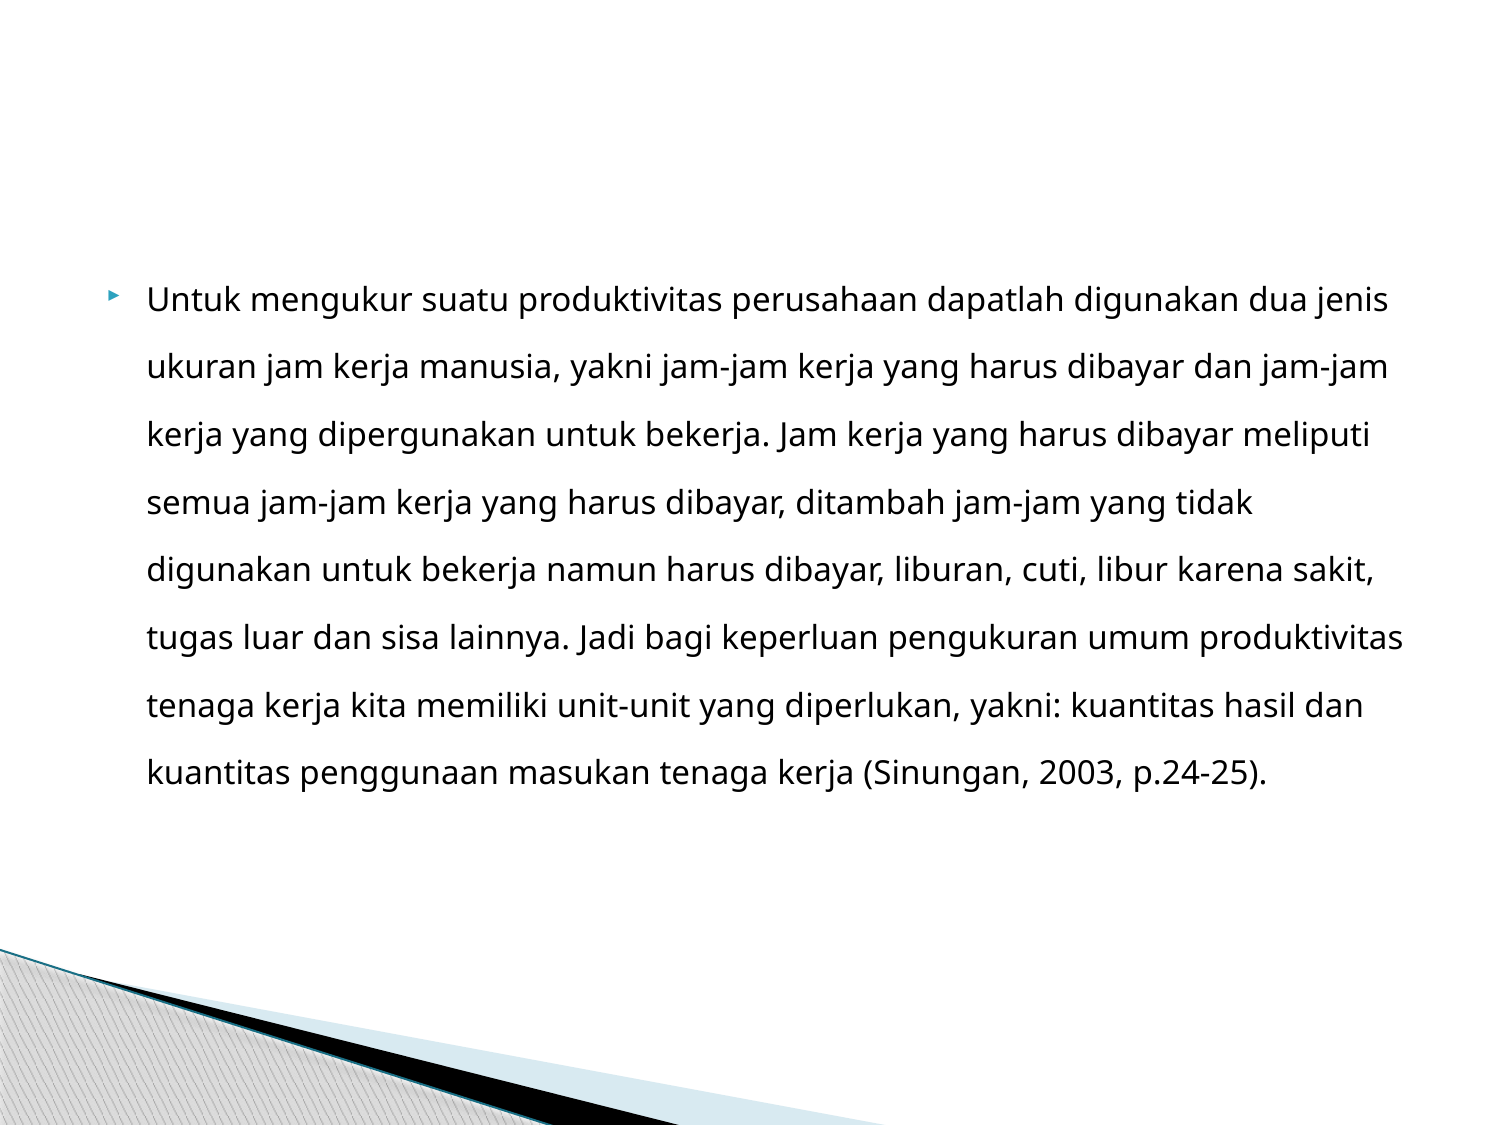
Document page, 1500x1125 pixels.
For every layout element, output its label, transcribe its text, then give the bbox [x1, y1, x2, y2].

list Untuk mengukur suatu produktivitas perusahaan dapatlah digunakan dua jenis ukuran jam kerja manusia, yakni jam-jam kerja yang harus dibayar dan jam-jam kerja yang dipergunakan untuk bekerja. Jam kerja yang harus dibayar meliputi semua jam-jam kerja yang harus dibayar, ditambah jam-jam yang tidak digunakan untuk bekerja namun harus dibayar, liburan, cuti, libur karena sakit, tugas luar dan sisa lainnya. Jadi bagi keperluan pengukuran umum produktivitas tenaga kerja kita memiliki unit-unit yang diperlukan, yakni: kuantitas hasil dan kuantitas penggunaan masukan tenaga kerja (Sinungan, 2003, p.24-25). [75, 243, 1425, 986]
